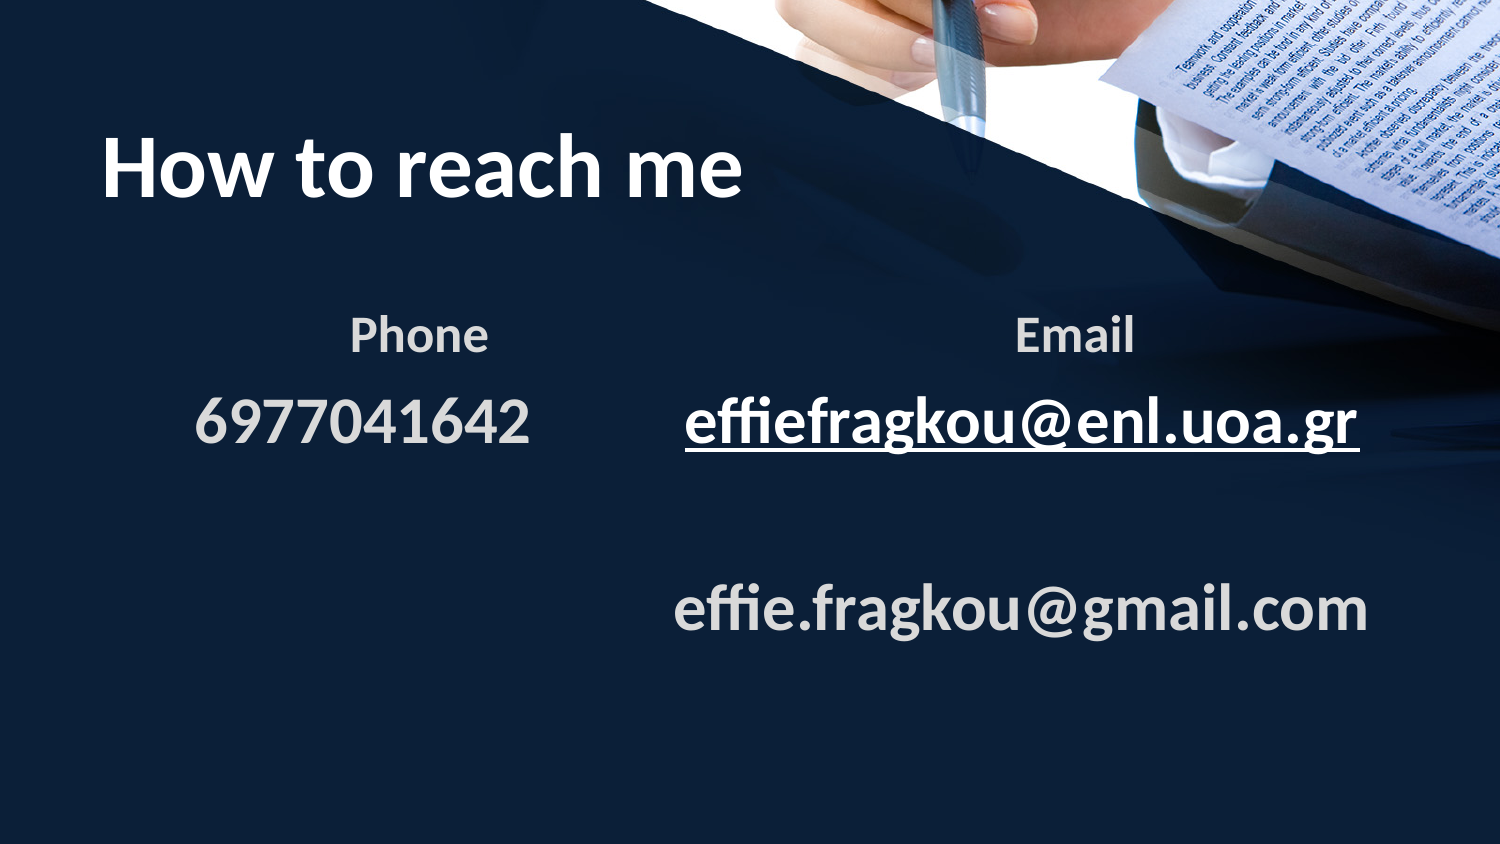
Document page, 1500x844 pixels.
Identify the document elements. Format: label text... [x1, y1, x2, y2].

list 6977041642 [88, 369, 631, 743]
list effiefragkou@enl.uoa.gr effie.fragkou@gmail.com [631, 369, 1414, 743]
list Email [750, 292, 1413, 369]
title How to reach me [86, 98, 1414, 225]
list Phone [88, 292, 750, 369]
picture [0, 0, 1500, 844]
